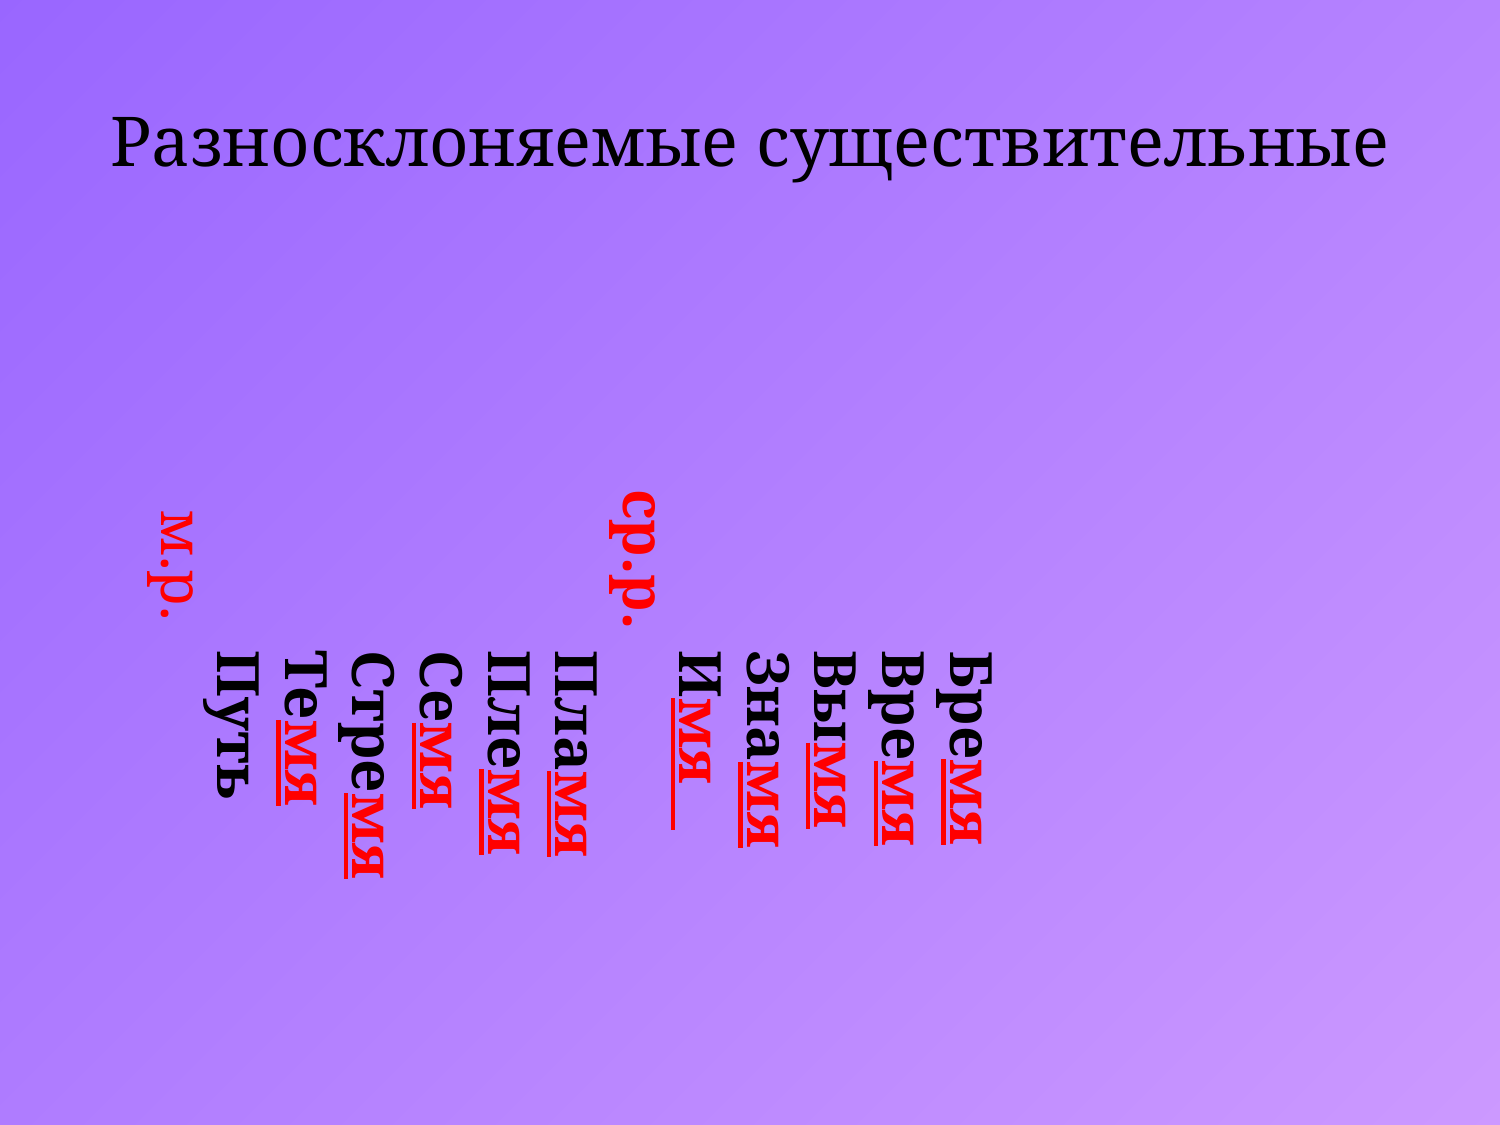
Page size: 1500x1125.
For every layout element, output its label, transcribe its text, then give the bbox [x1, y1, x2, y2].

list Бремя Время Вымя Знамя Имя ср.р. Пламя Племя Семя Стремя Темя Путь м.р. [74, 262, 1426, 1036]
title Разносклоняемые существительные [75, 45, 1425, 233]
